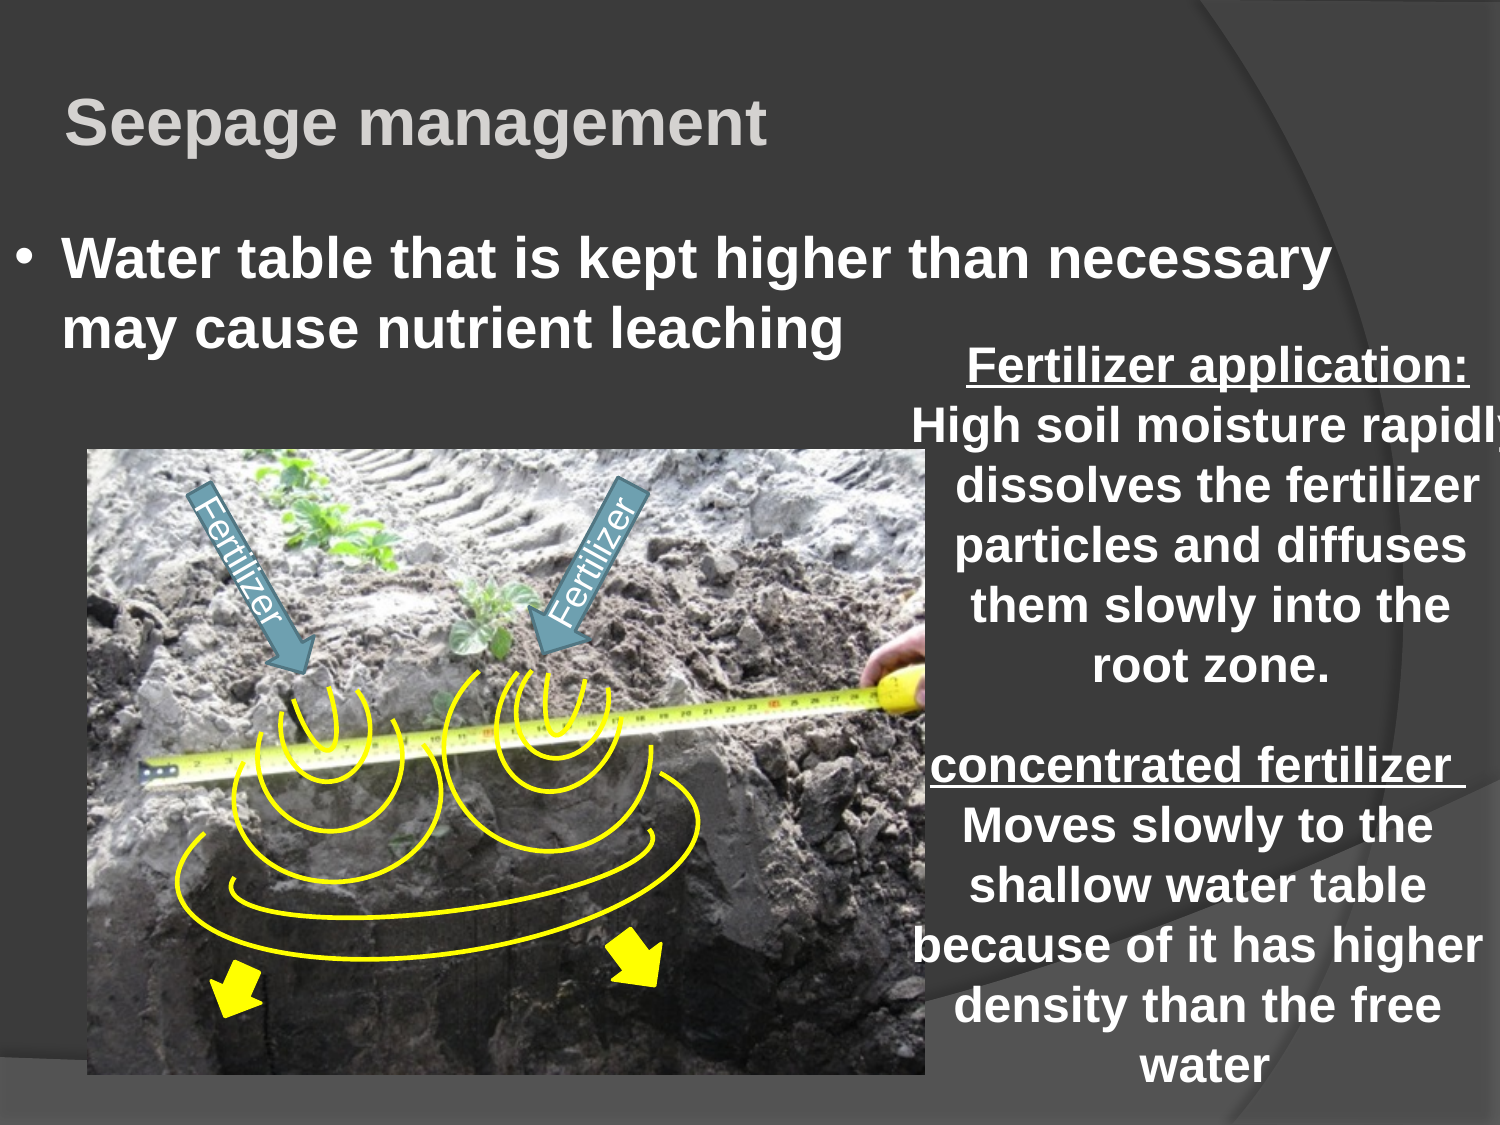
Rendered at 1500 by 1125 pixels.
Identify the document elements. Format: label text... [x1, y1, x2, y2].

text_box Seepage management [50, 37, 825, 200]
text_box Fertilizer application: High soil moisture rapidly dissolves the fertilizer particles and diffuses them slowly into the root zone. [896, 324, 1500, 700]
text_box concentrated fertilizer Moves slowly to the shallow water table because of it has higher density than the free water [896, 724, 1500, 1100]
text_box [174, 616, 701, 955]
text_box Water table that is kept higher than necessary may cause nutrient leaching [0, 212, 1450, 450]
picture [87, 449, 926, 1076]
